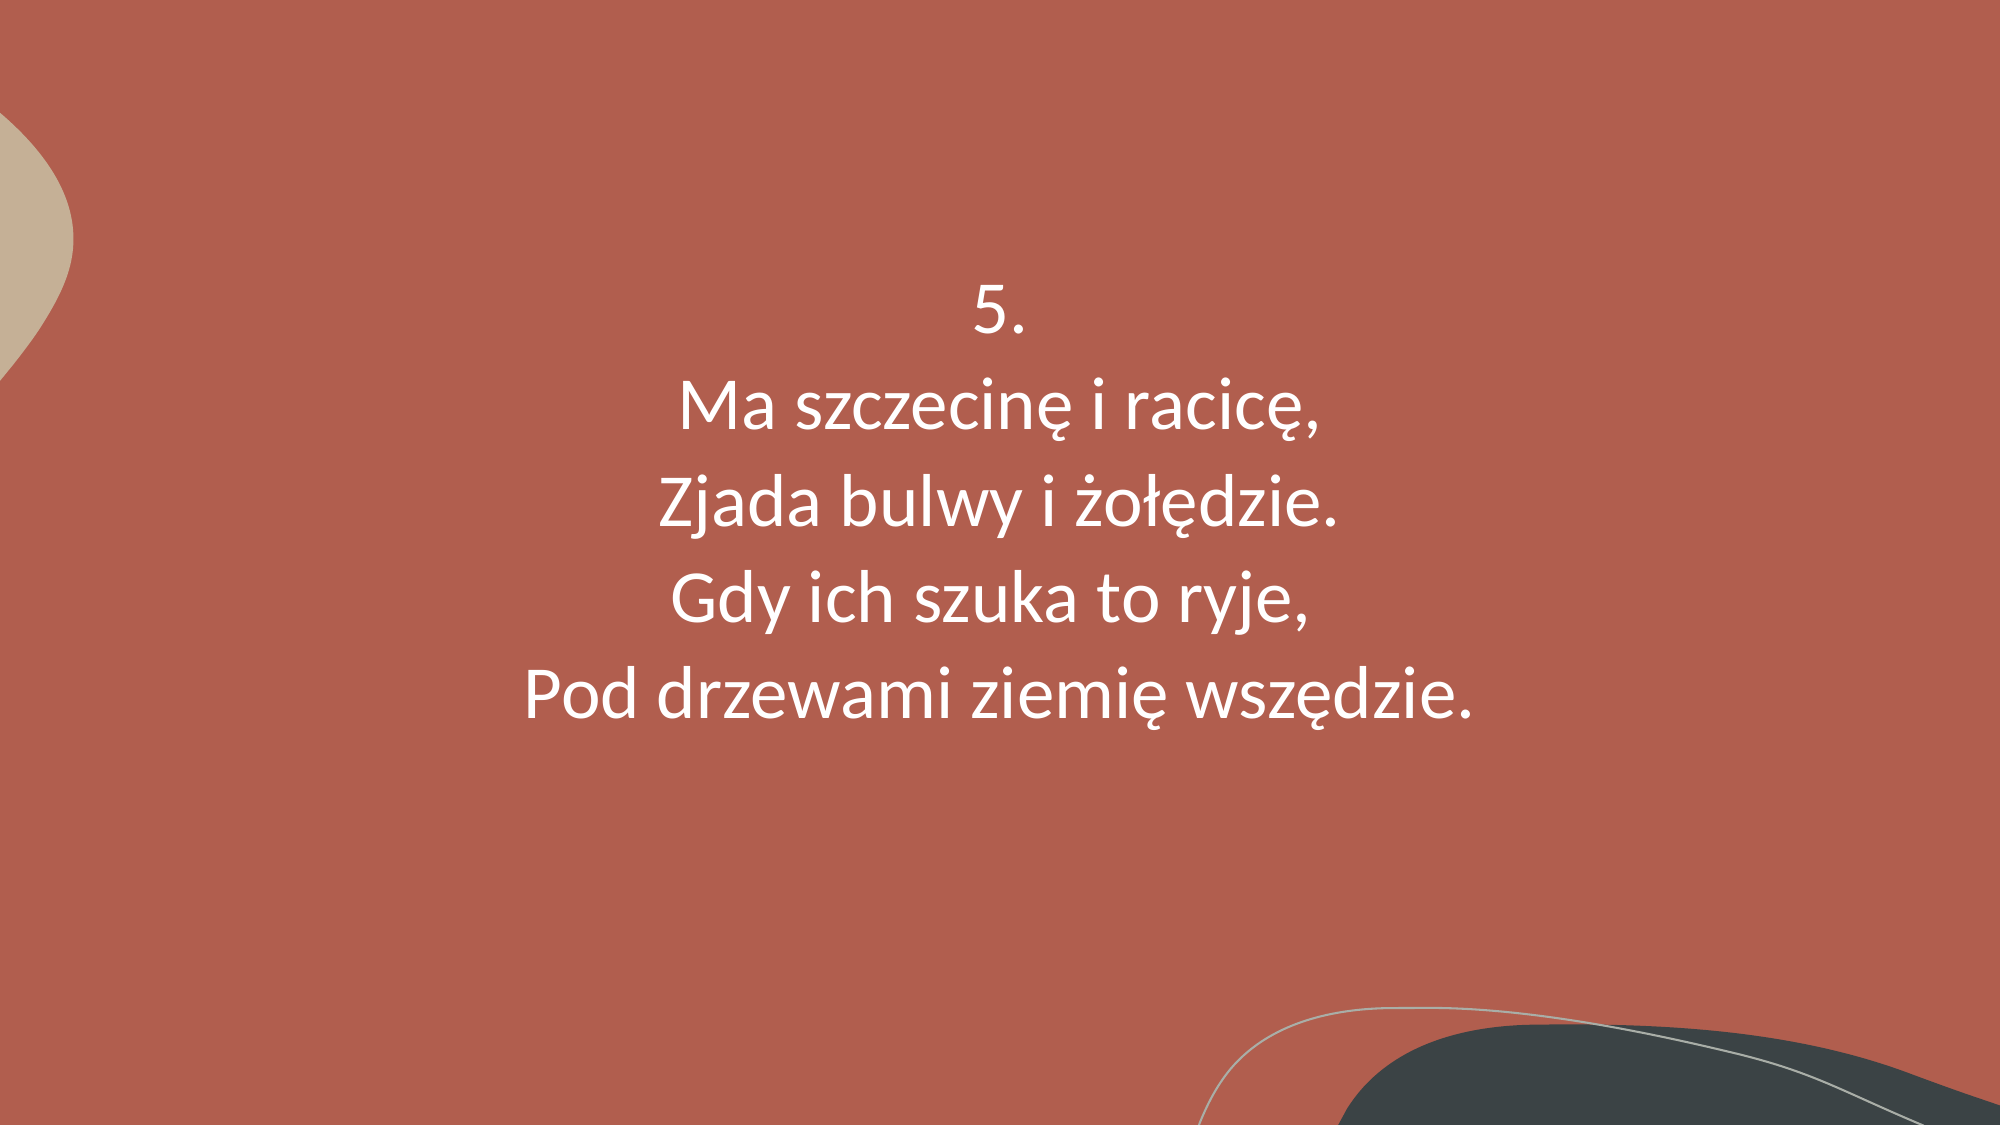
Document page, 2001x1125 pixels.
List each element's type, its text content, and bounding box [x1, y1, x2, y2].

title 5. Ma szczecinę i racicę, Zjada bulwy i żołędzie. Gdy ich szuka to ryje, Pod drzewami ziemię wszędzie. [125, 125, 1875, 951]
